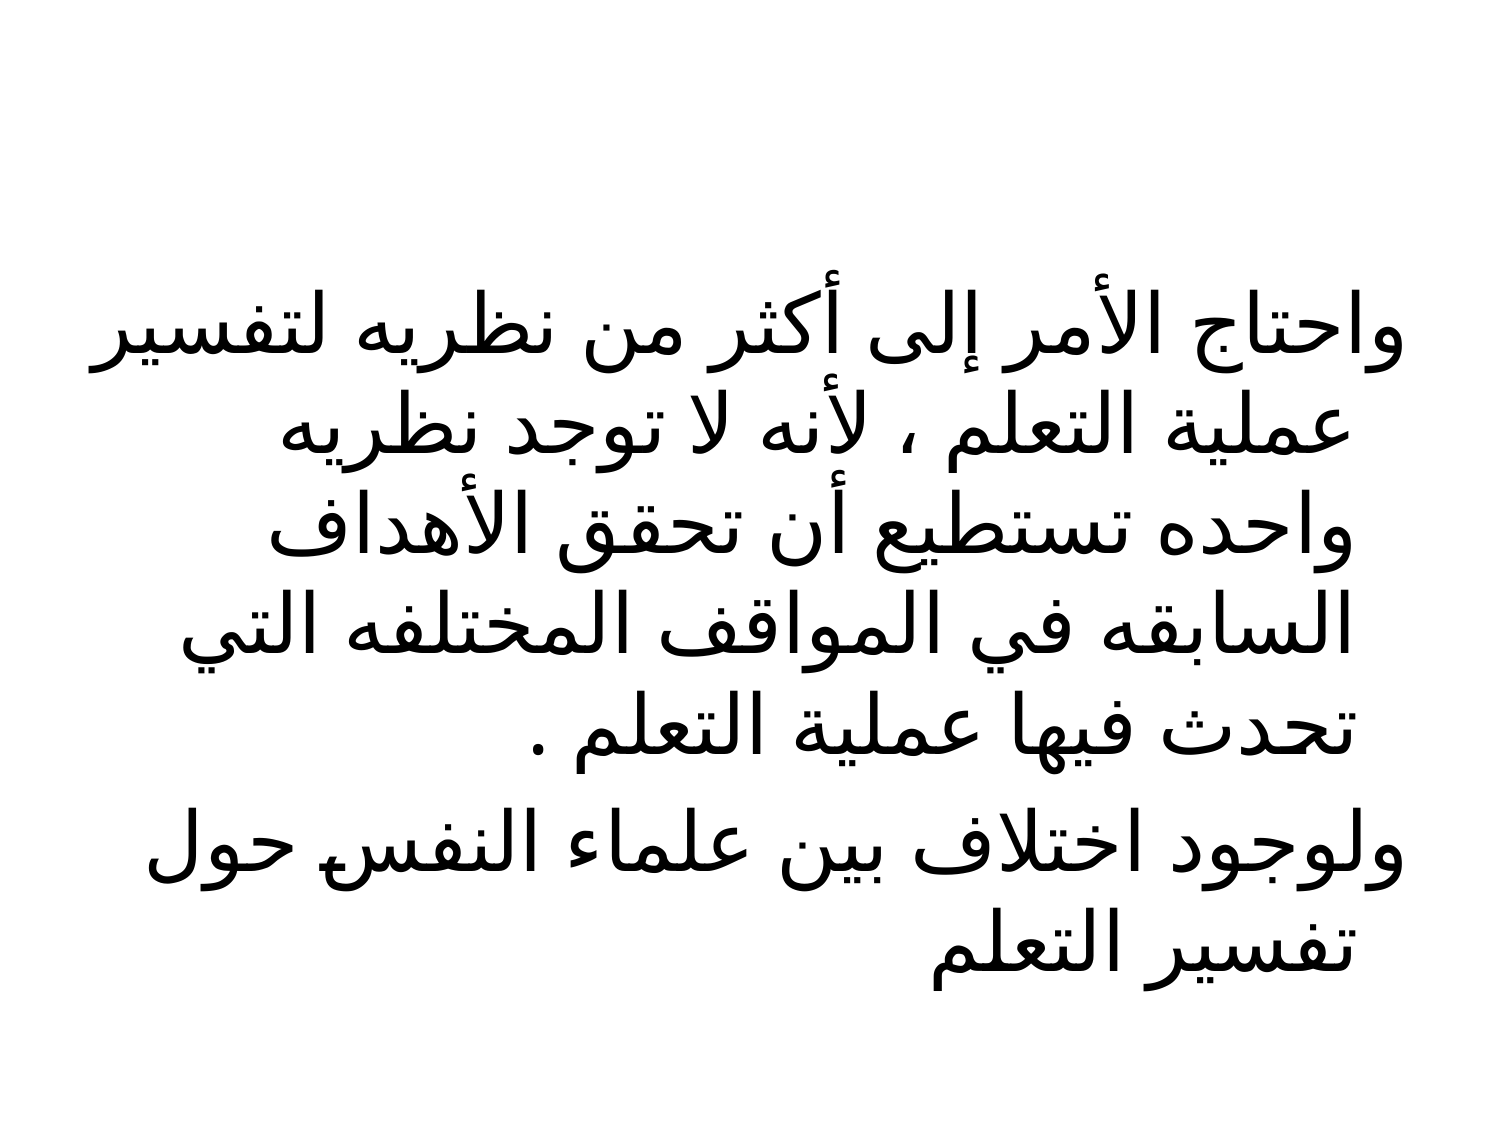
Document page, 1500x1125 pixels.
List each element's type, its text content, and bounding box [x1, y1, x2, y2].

list واحتاج الأمر إلى أكثر من نظريه لتفسير عملية التعلم ، لأنه لا توجد نظريه واحده تستطيع أن تحقق الأهداف السابقه في المواقف المختلفه التي تحدث فيها عملية التعلم . ولوجود اختلاف بين علماء النفس حول تفسير التعلم [75, 262, 1425, 1005]
